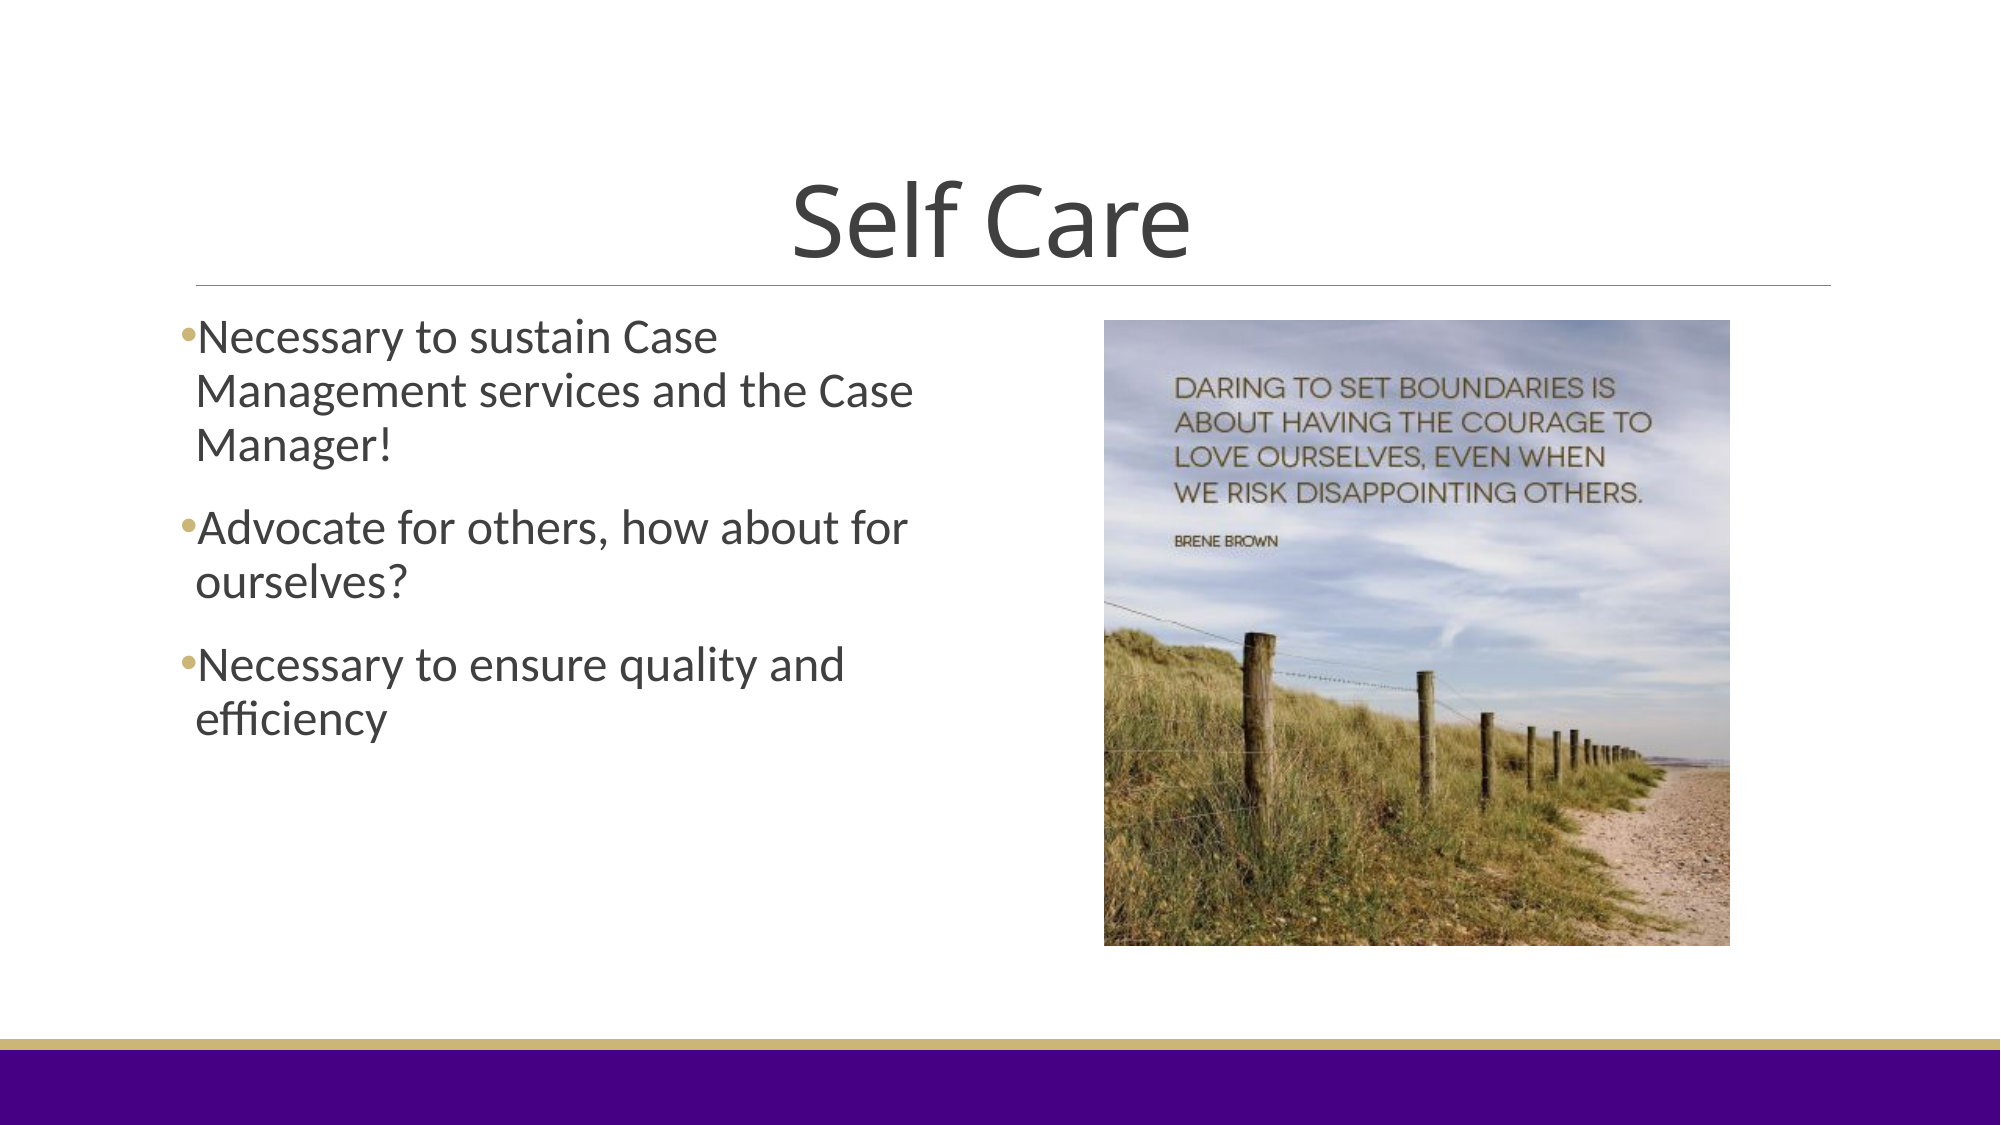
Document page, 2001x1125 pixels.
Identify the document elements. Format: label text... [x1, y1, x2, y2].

title Self Care [180, 47, 1830, 285]
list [1103, 319, 1730, 946]
list Necessary to sustain Case Management services and the Case Manager! Advocate for others, how about for ourselves? Necessary to ensure quality and efficiency [180, 302, 990, 963]
